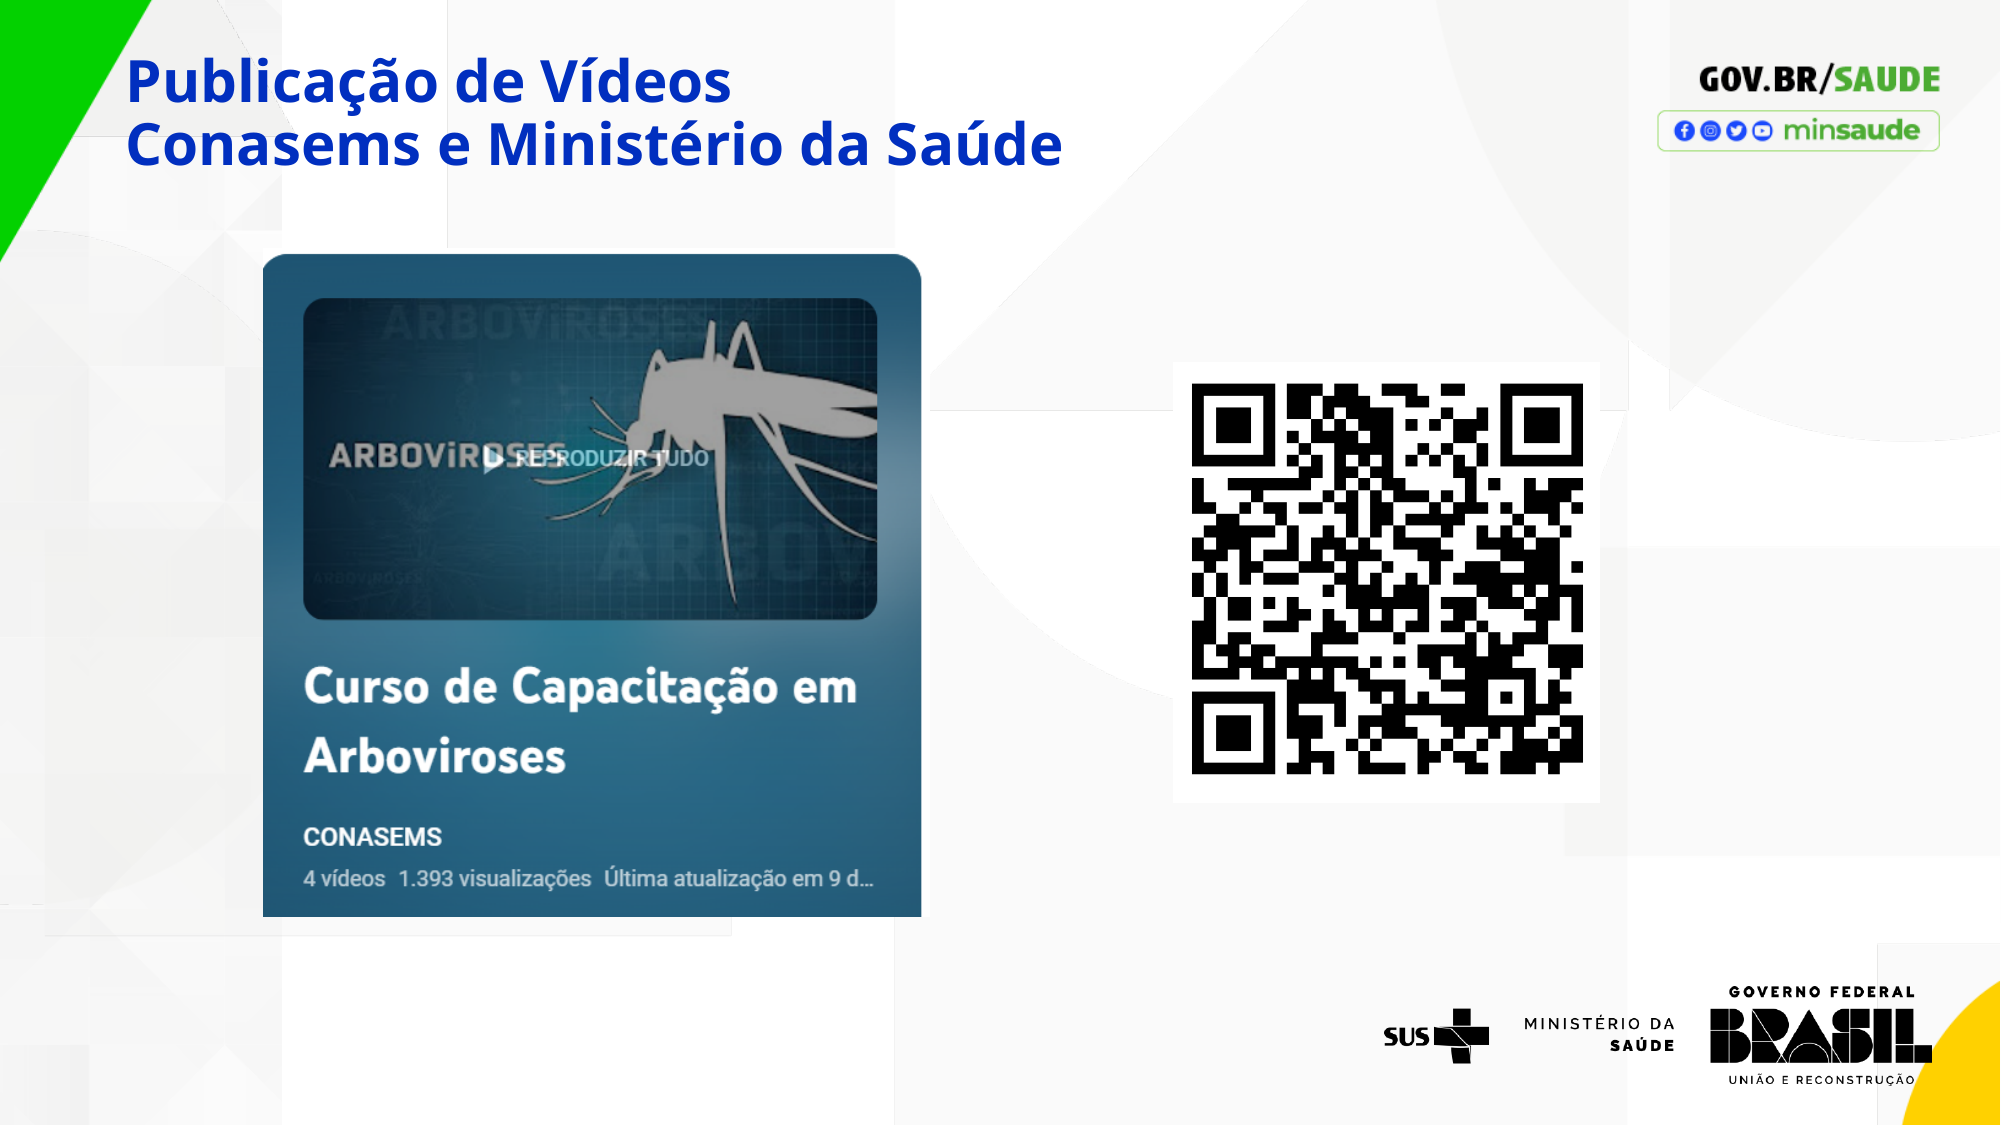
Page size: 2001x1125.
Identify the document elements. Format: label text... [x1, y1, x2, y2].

picture [0, 1, 2000, 1125]
text_box Publicação de Vídeos Conasems e Ministério da Saúde [110, 44, 1836, 186]
